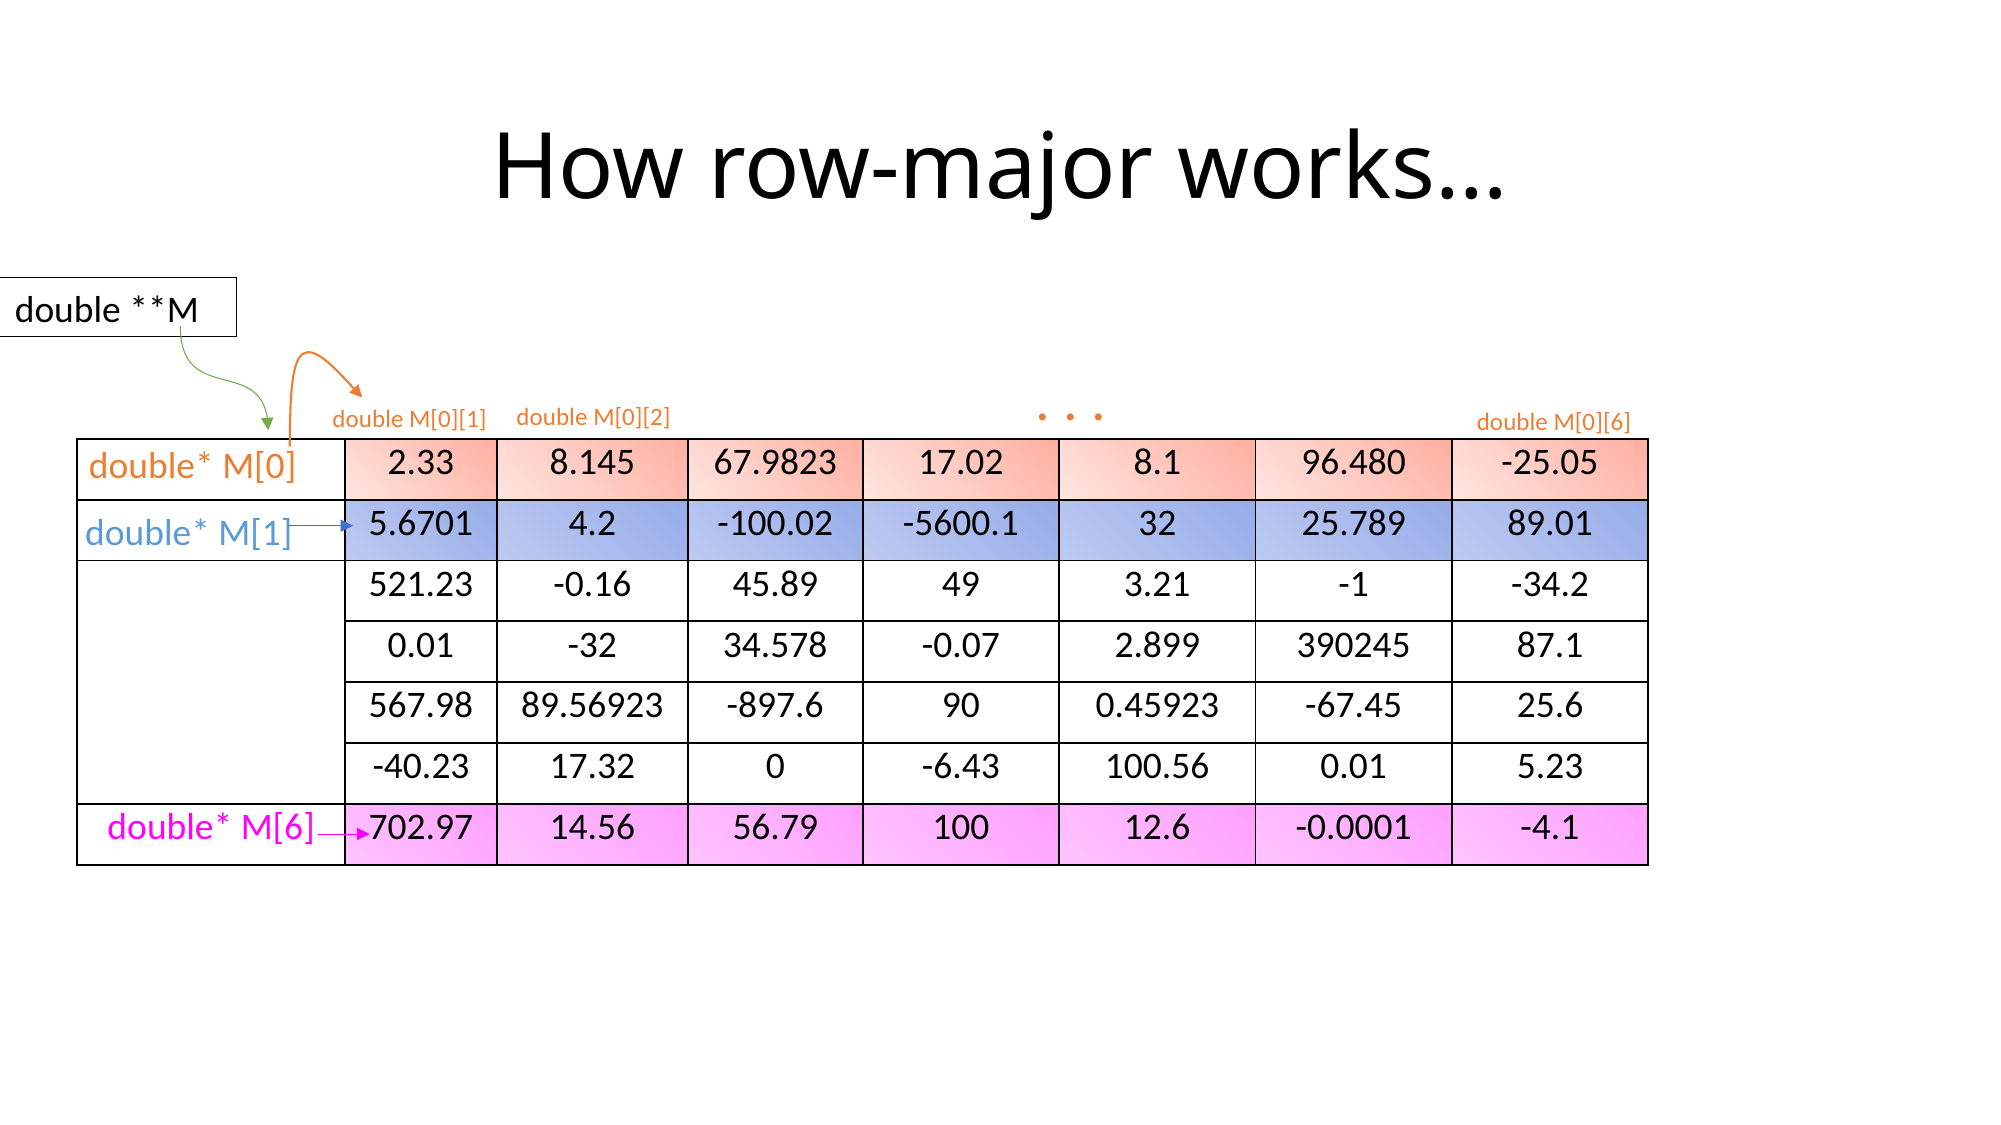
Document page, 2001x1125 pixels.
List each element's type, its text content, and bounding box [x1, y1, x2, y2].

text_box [172, 334, 277, 423]
text_box double* M[1] [70, 500, 332, 560]
text_box [288, 351, 362, 447]
text_box double M[0][6] [1462, 398, 1649, 443]
text_box double* M[0] [74, 434, 335, 494]
title How row-major works… [137, 59, 1863, 278]
text_box double M[0][2] [501, 393, 689, 439]
text_box double M[0][1] [317, 395, 505, 440]
text_box . . . [1020, 355, 1130, 440]
text_box double **M [0, 277, 237, 337]
